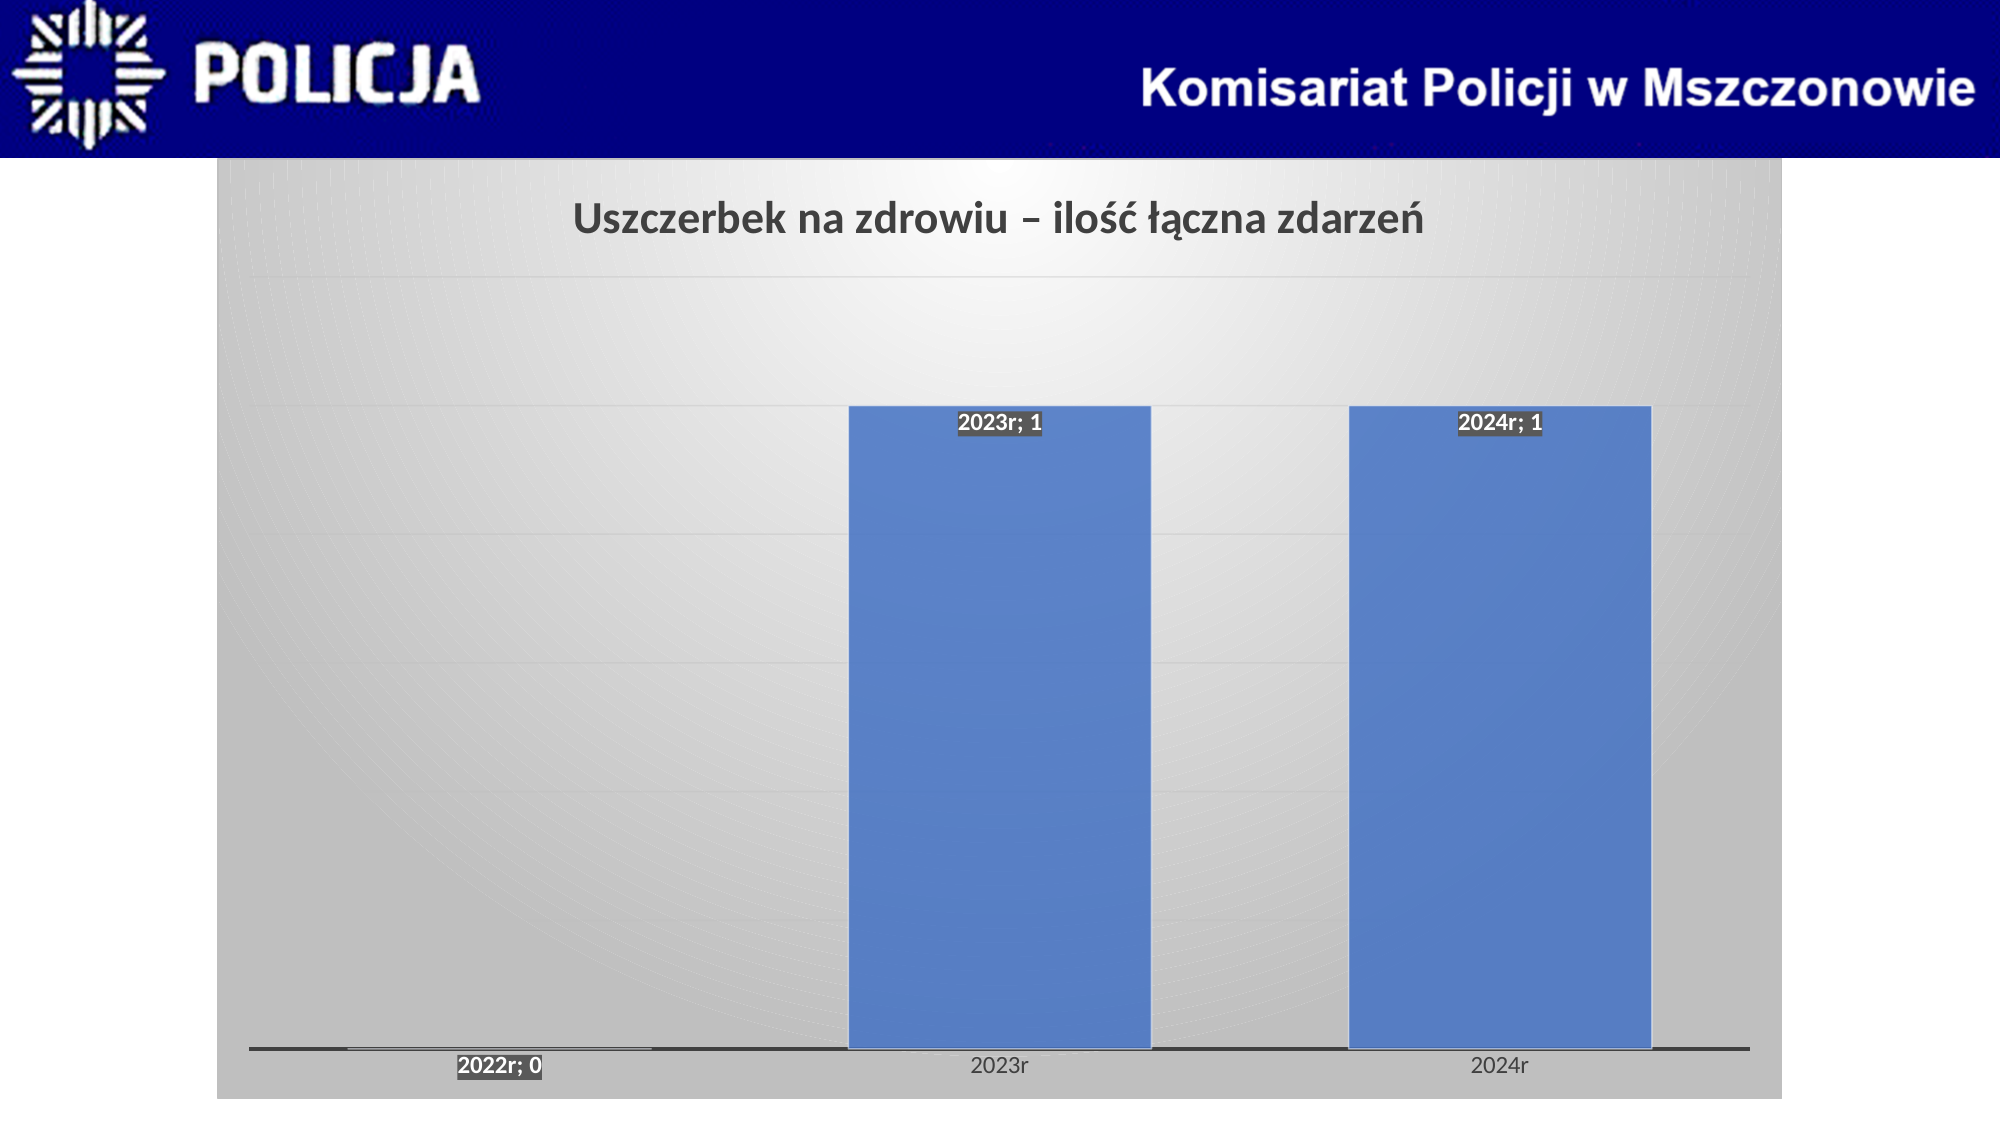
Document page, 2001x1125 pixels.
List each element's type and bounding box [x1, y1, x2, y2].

chart [217, 157, 1783, 1100]
picture [0, 0, 2000, 158]
